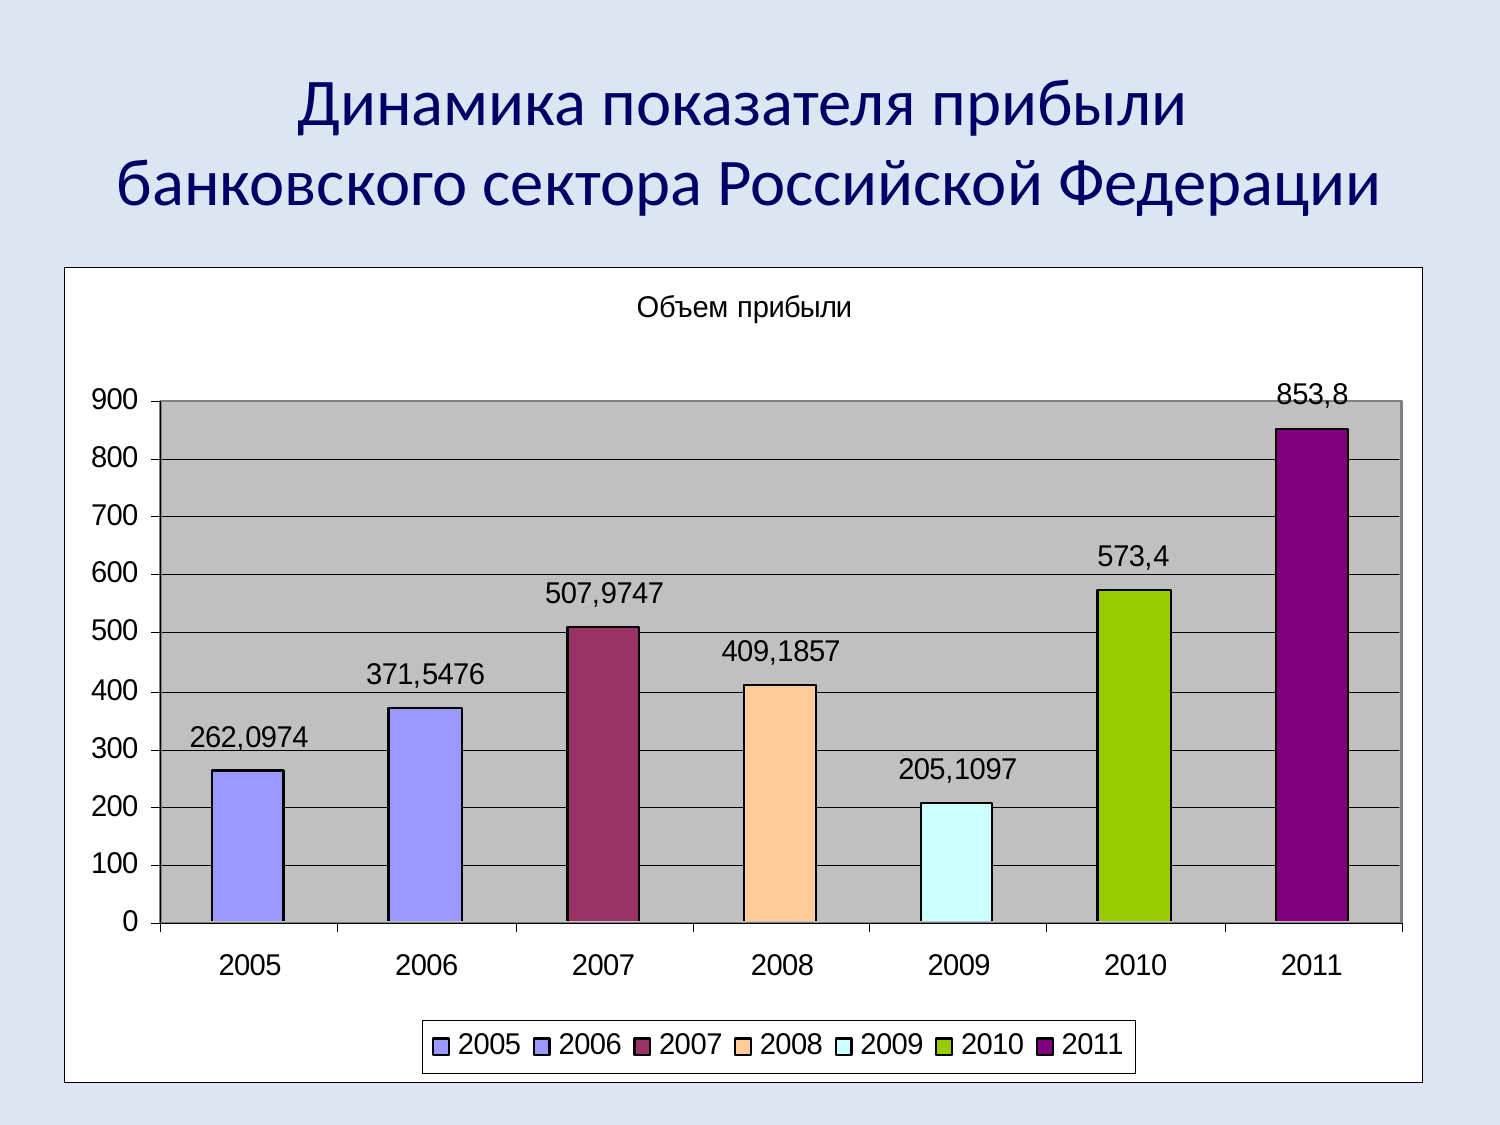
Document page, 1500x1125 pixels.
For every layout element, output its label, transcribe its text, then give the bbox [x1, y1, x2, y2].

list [52, 255, 1436, 1095]
title Динамика показателя прибыли банковского сектора Российской Федерации [75, 37, 1425, 241]
